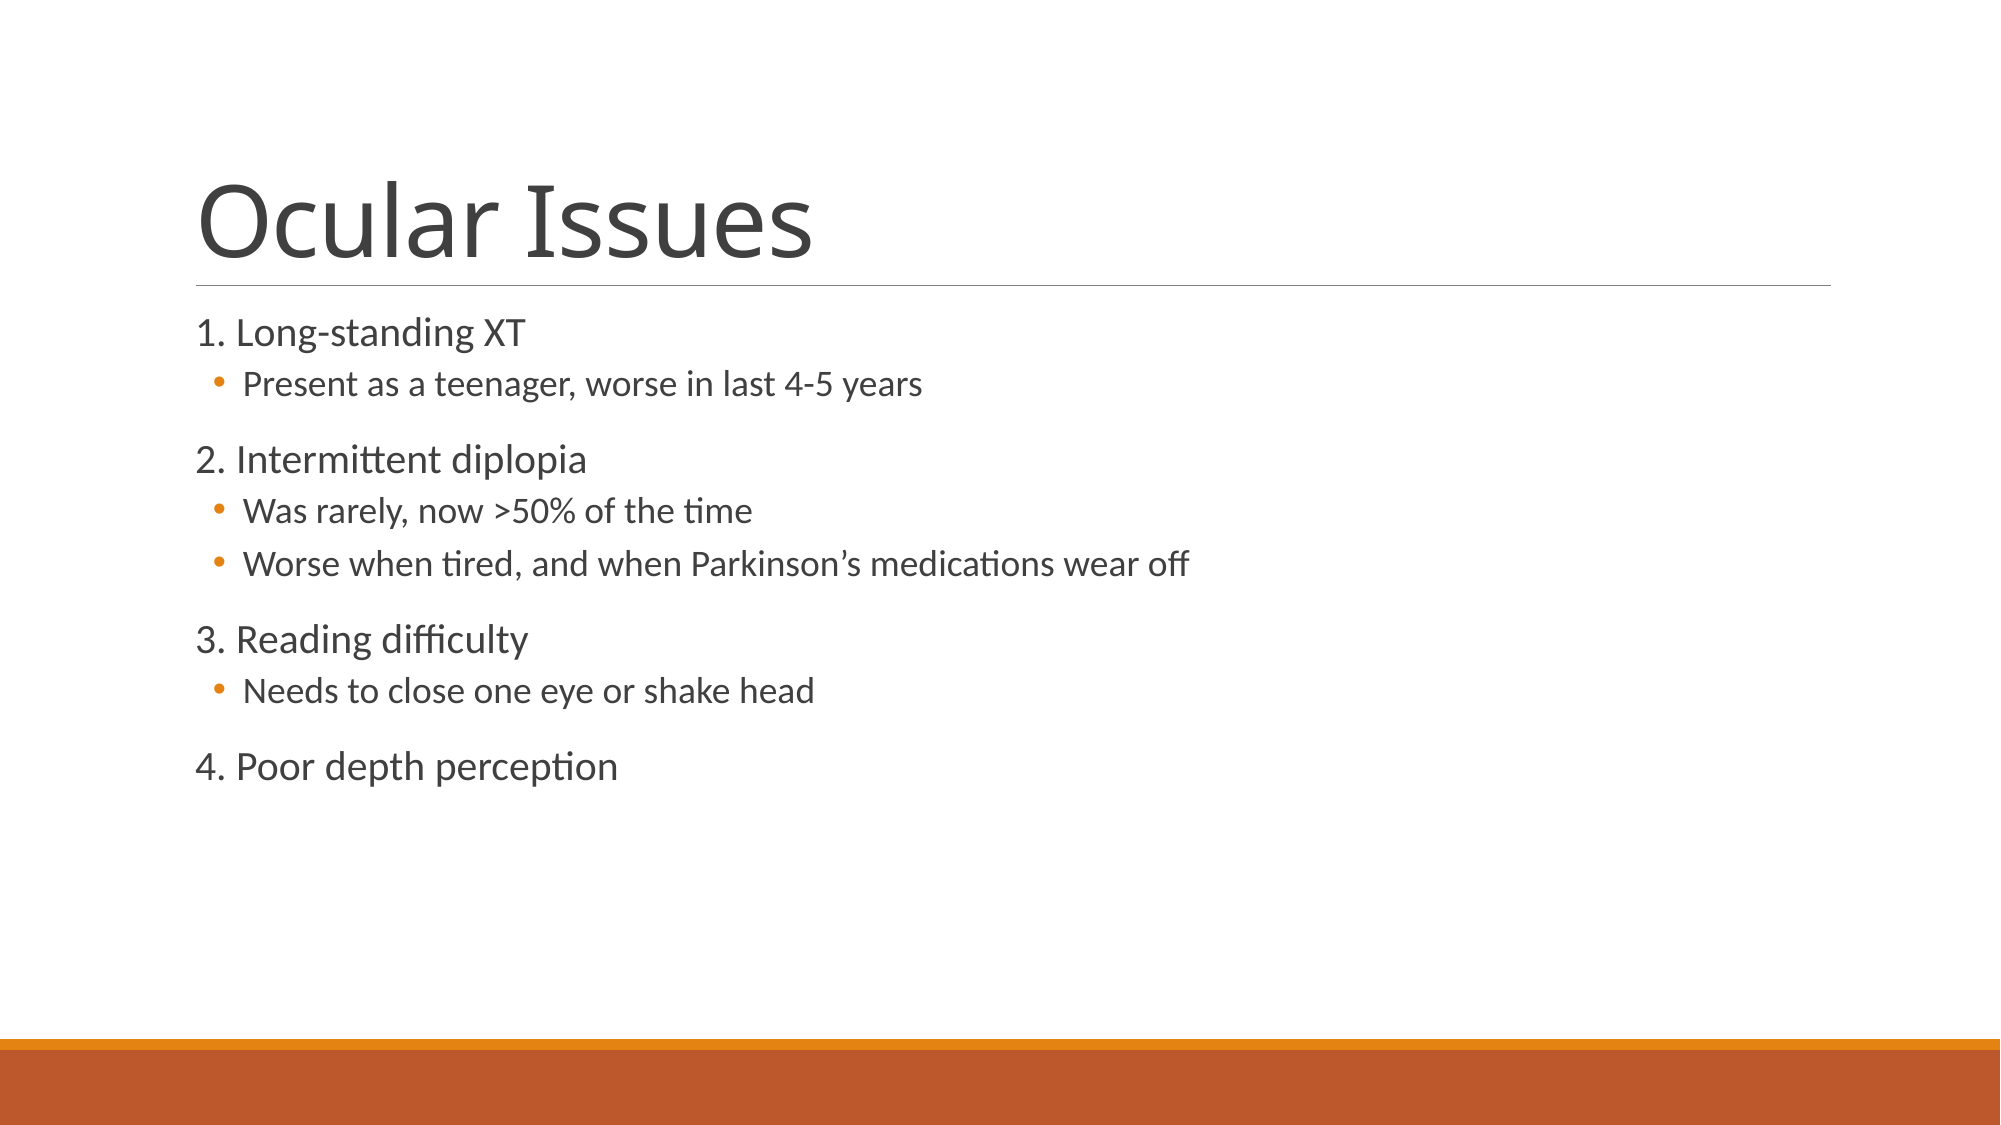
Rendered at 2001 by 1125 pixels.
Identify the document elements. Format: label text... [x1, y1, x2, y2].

list 1. Long-standing XT Present as a teenager, worse in last 4-5 years 2. Intermittent diplopia Was rarely, now >50% of the time Worse when tired, and when Parkinson’s medications wear off 3. Reading difficulty Needs to close one eye or shake head 4. Poor depth perception [180, 302, 1830, 963]
title Ocular Issues [180, 47, 1830, 285]
